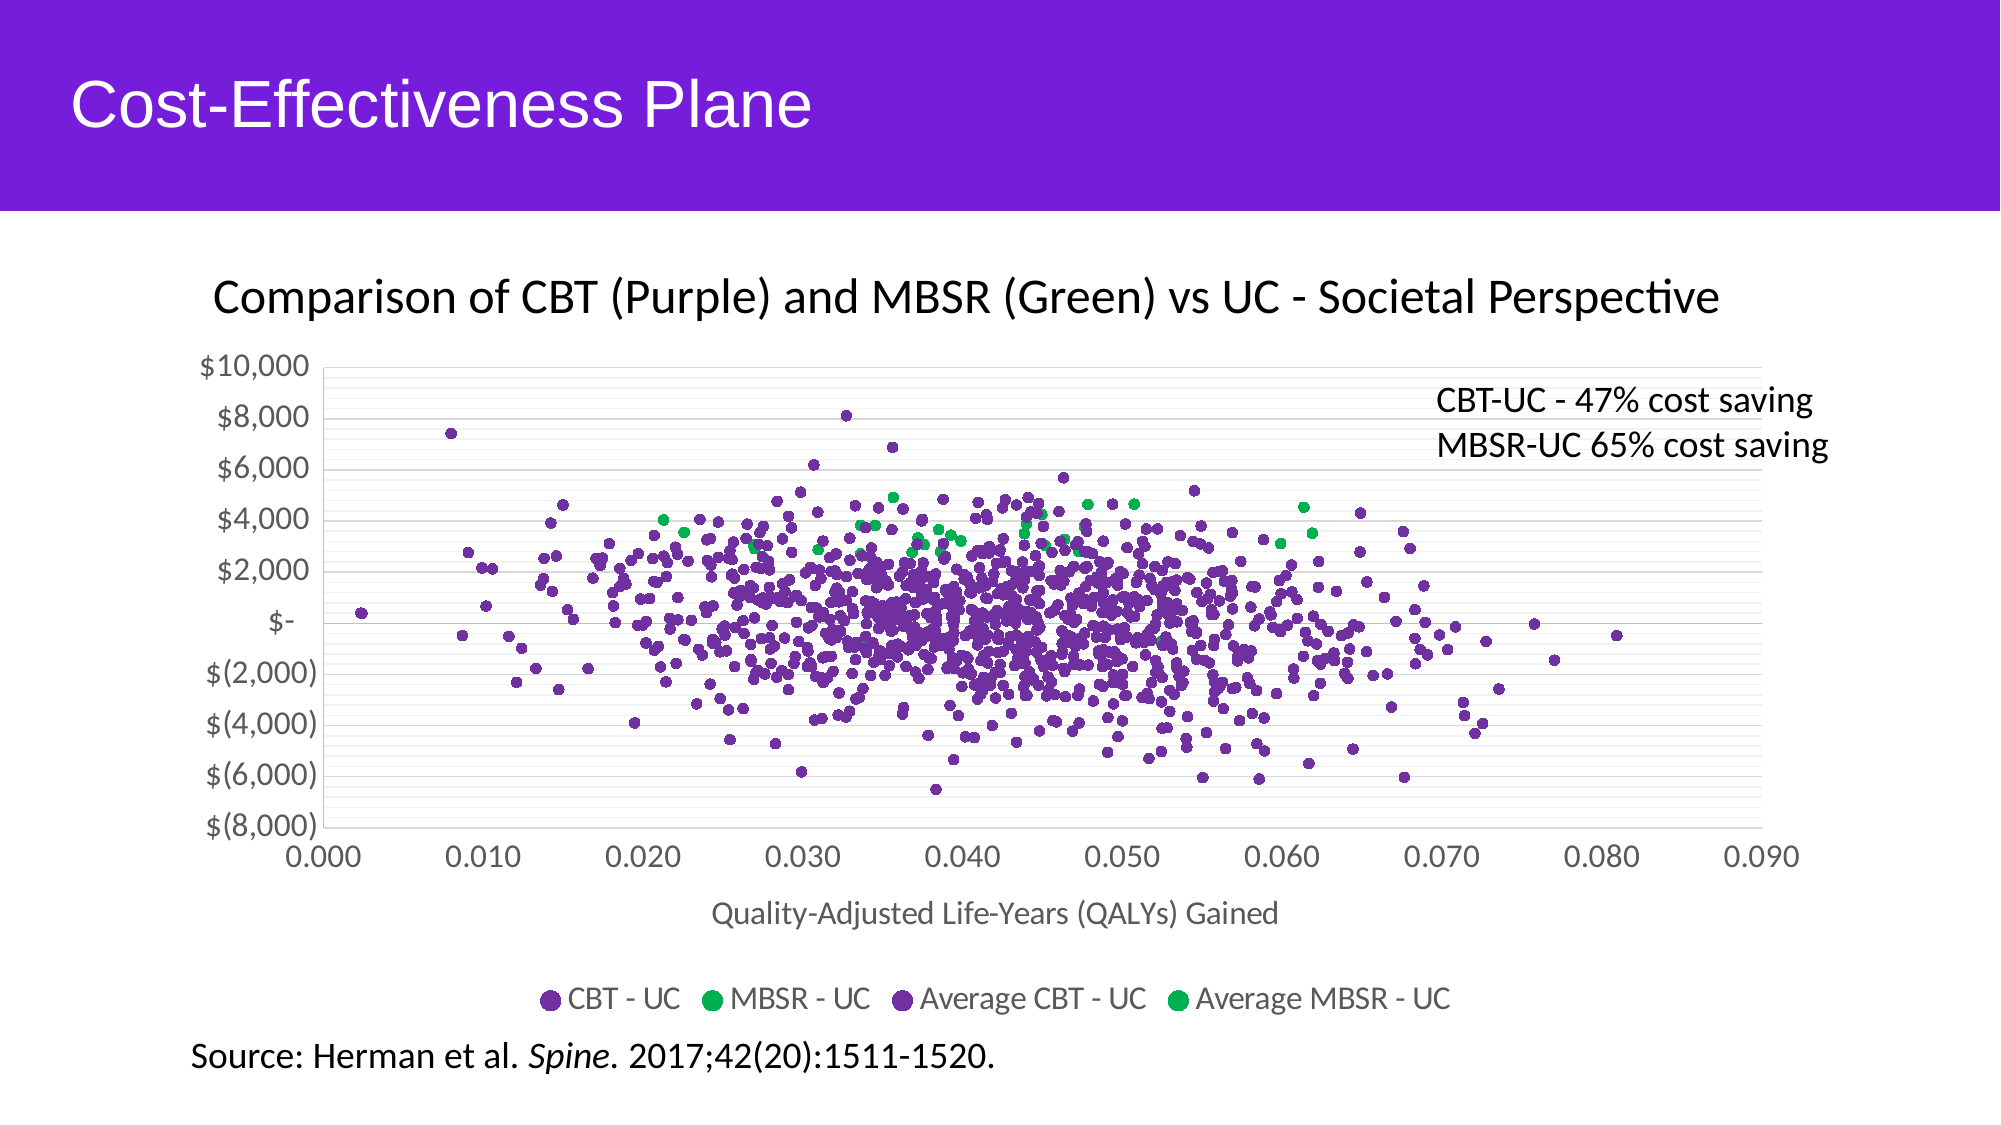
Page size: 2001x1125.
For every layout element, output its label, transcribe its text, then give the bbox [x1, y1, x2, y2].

text_box Comparison of CBT (Purple) and MBSR (Green) vs UC - Societal Perspective [198, 255, 1737, 331]
text_box Source: Herman et al. Spine. 2017;42(20):1511-1520. [176, 1024, 1035, 1084]
title Cost-Effectiveness Plane [70, 20, 1907, 192]
chart [157, 337, 1834, 1024]
